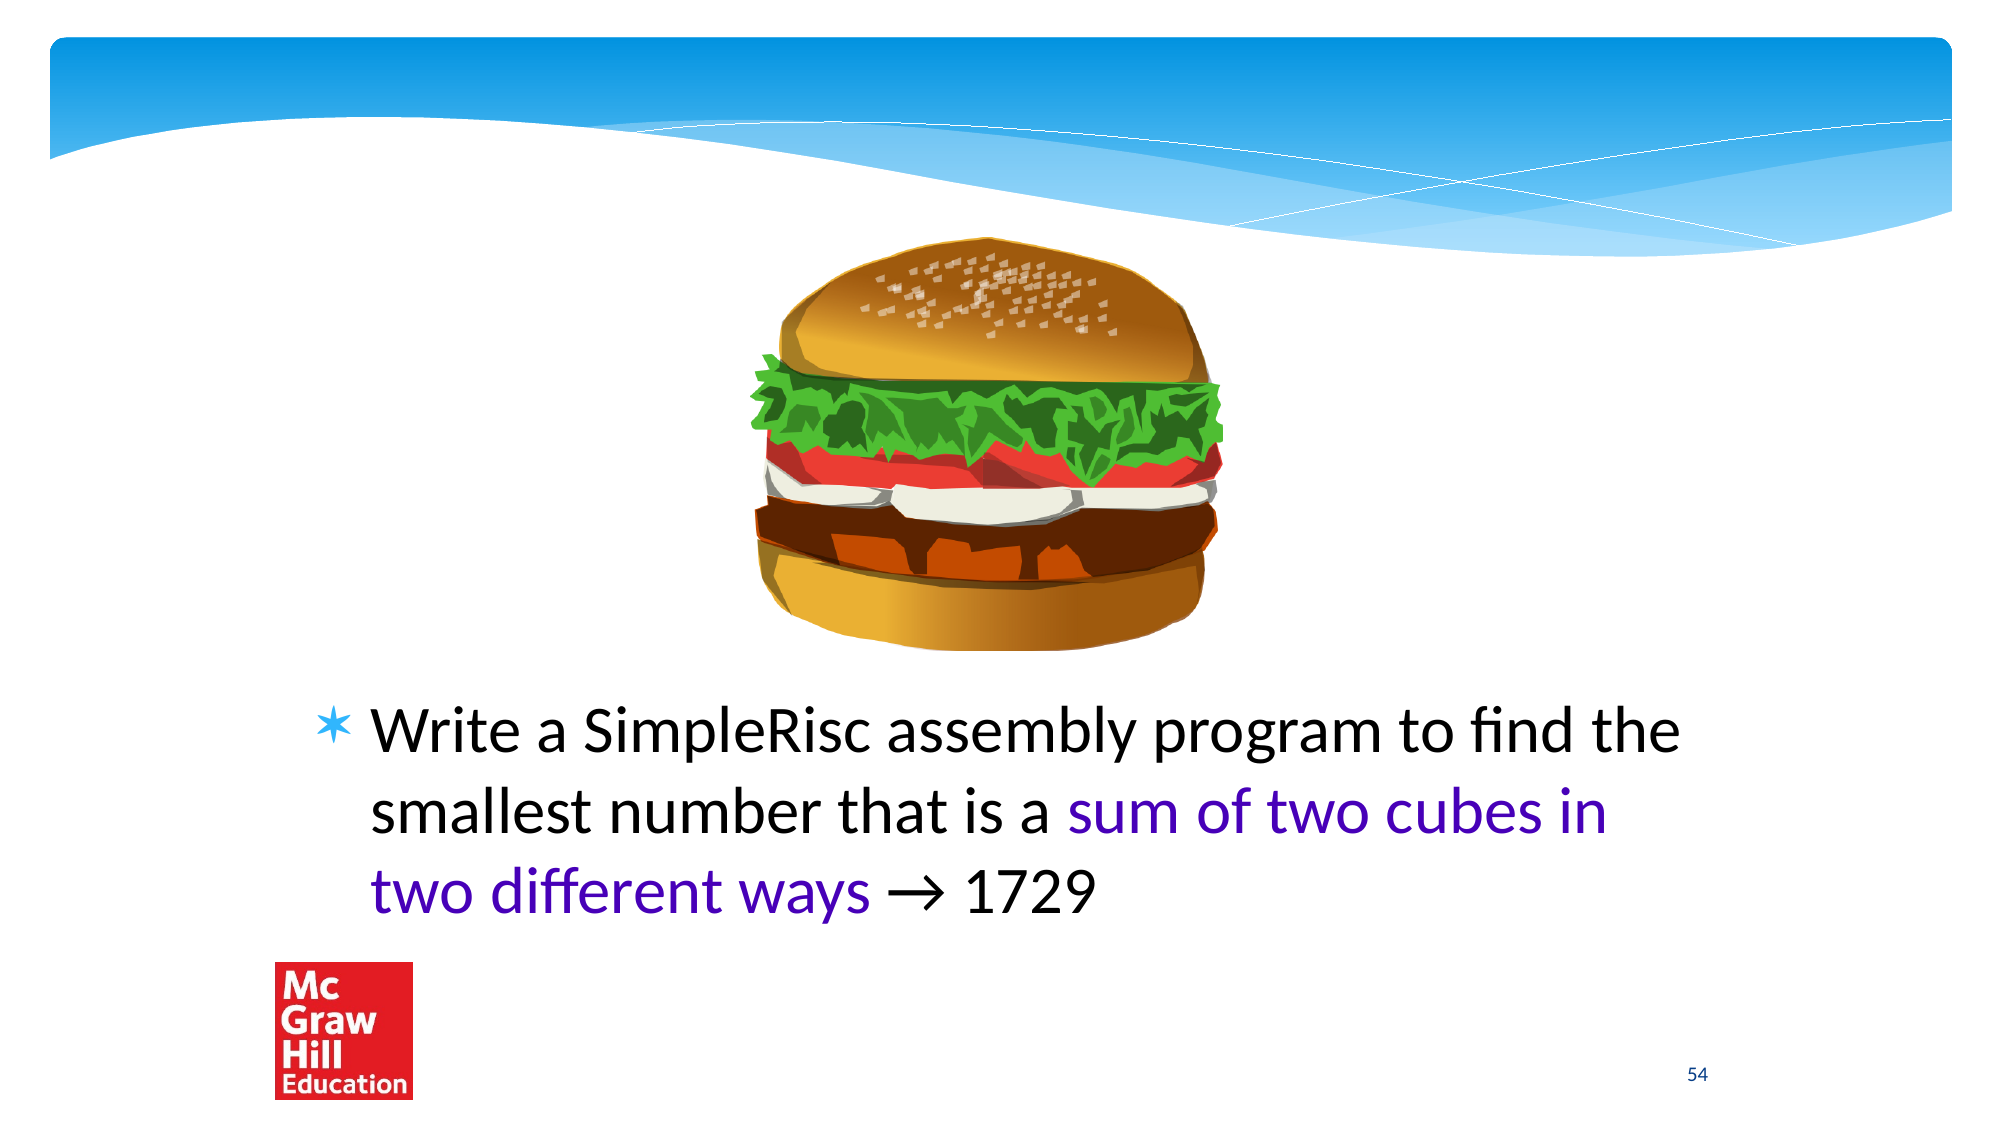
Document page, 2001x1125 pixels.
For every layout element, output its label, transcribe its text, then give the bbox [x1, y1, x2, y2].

list Write a SimpleRisc assembly program to find the smallest number that is a sum of two cubes in two different ways → 1729 [300, 686, 1688, 1075]
slide_number 54 [1651, 1042, 1744, 1103]
picture [749, 237, 1223, 652]
picture [274, 962, 413, 1101]
